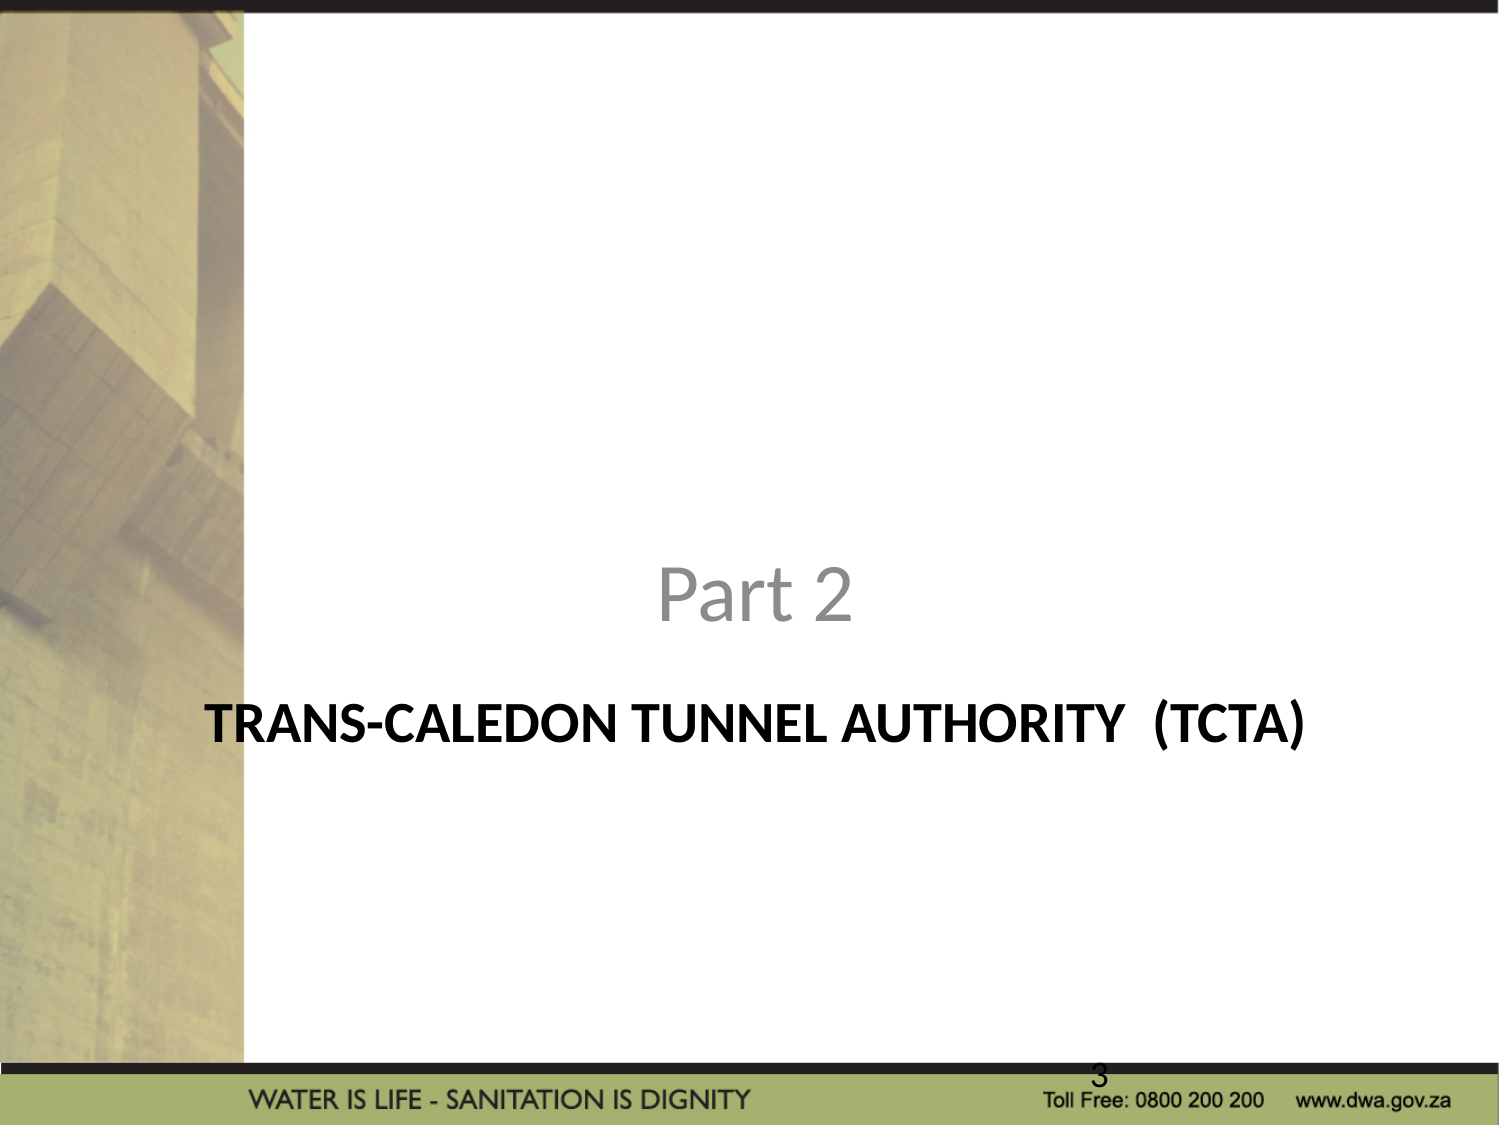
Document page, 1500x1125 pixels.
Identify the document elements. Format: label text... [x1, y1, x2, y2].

title Trans-Caledon Tunnel Authority (TCTA) [118, 676, 1394, 900]
picture [0, 0, 1500, 1125]
slide_number 3 [1074, 1042, 1425, 1103]
list Part 2 [118, 399, 1394, 647]
